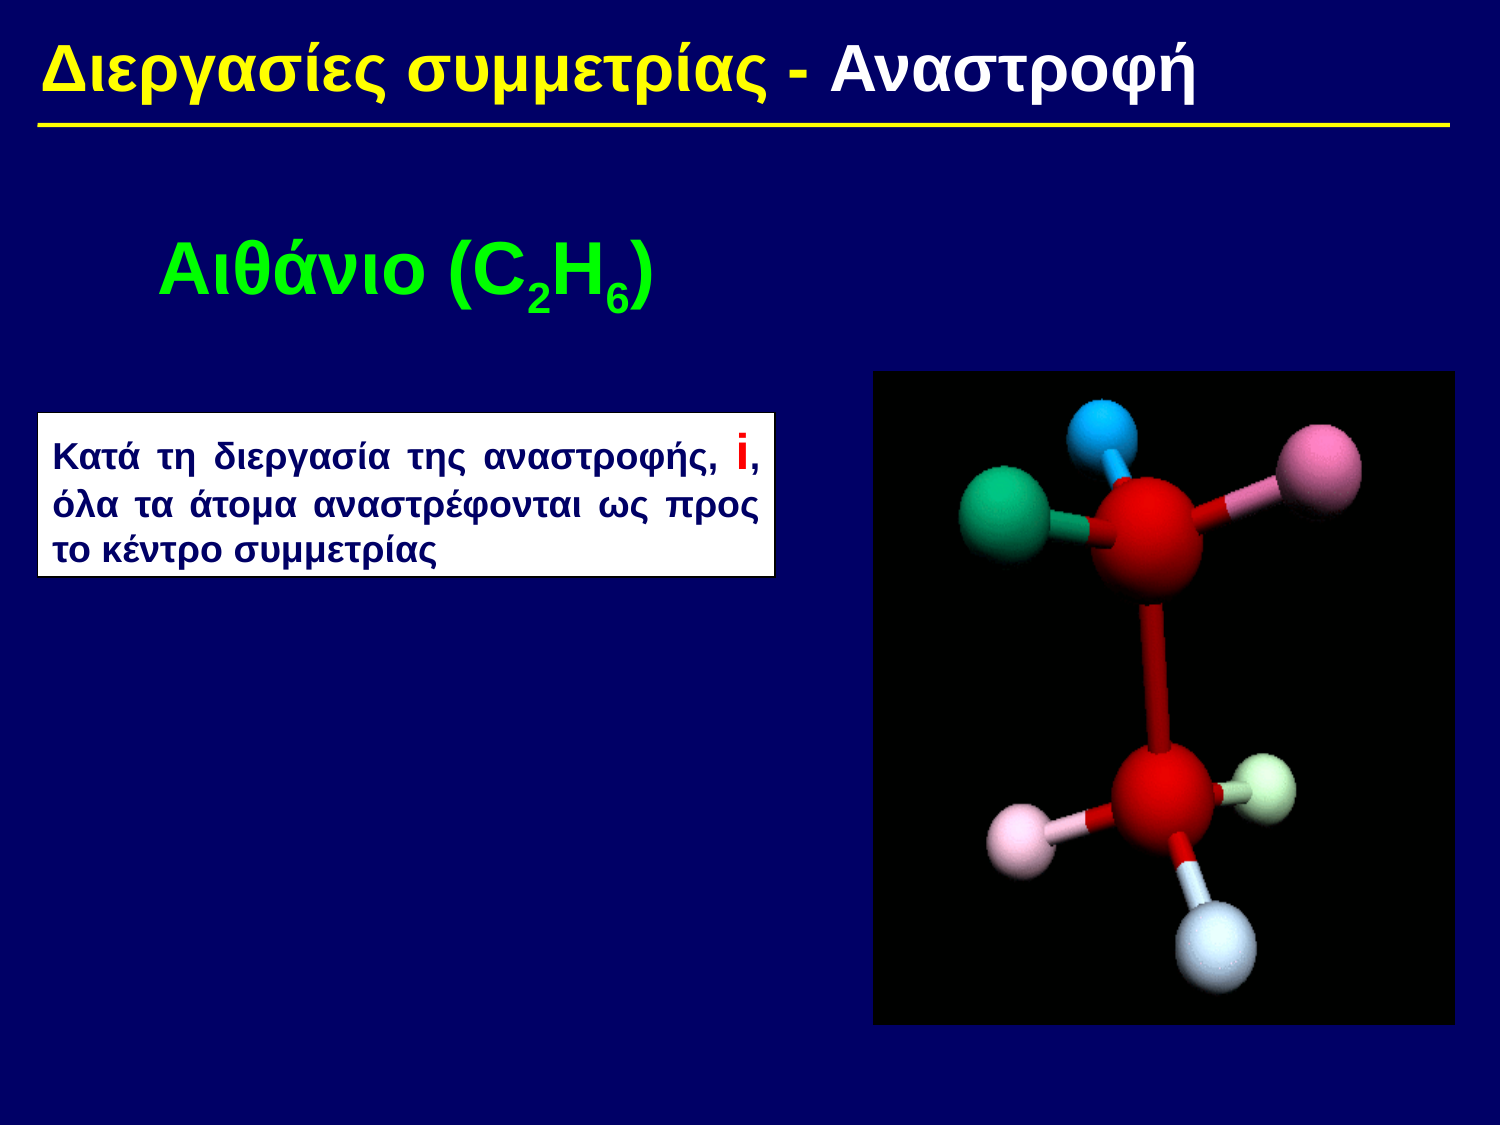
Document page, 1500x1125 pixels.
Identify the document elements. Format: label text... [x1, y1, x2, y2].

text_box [1018, 428, 1319, 497]
text_box Διεργασίες συμμετρίας - Αναστροφή [26, 17, 1213, 113]
text_box Κατά τη διεργασία της αναστροφής, i, όλα τα άτομα αναστρέφονται ως προς το κέντρο συμμετρίας [37, 412, 775, 578]
text_box Αιθάνιο (C2H6) [62, 212, 750, 330]
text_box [988, 512, 1288, 965]
picture [873, 371, 1455, 1026]
